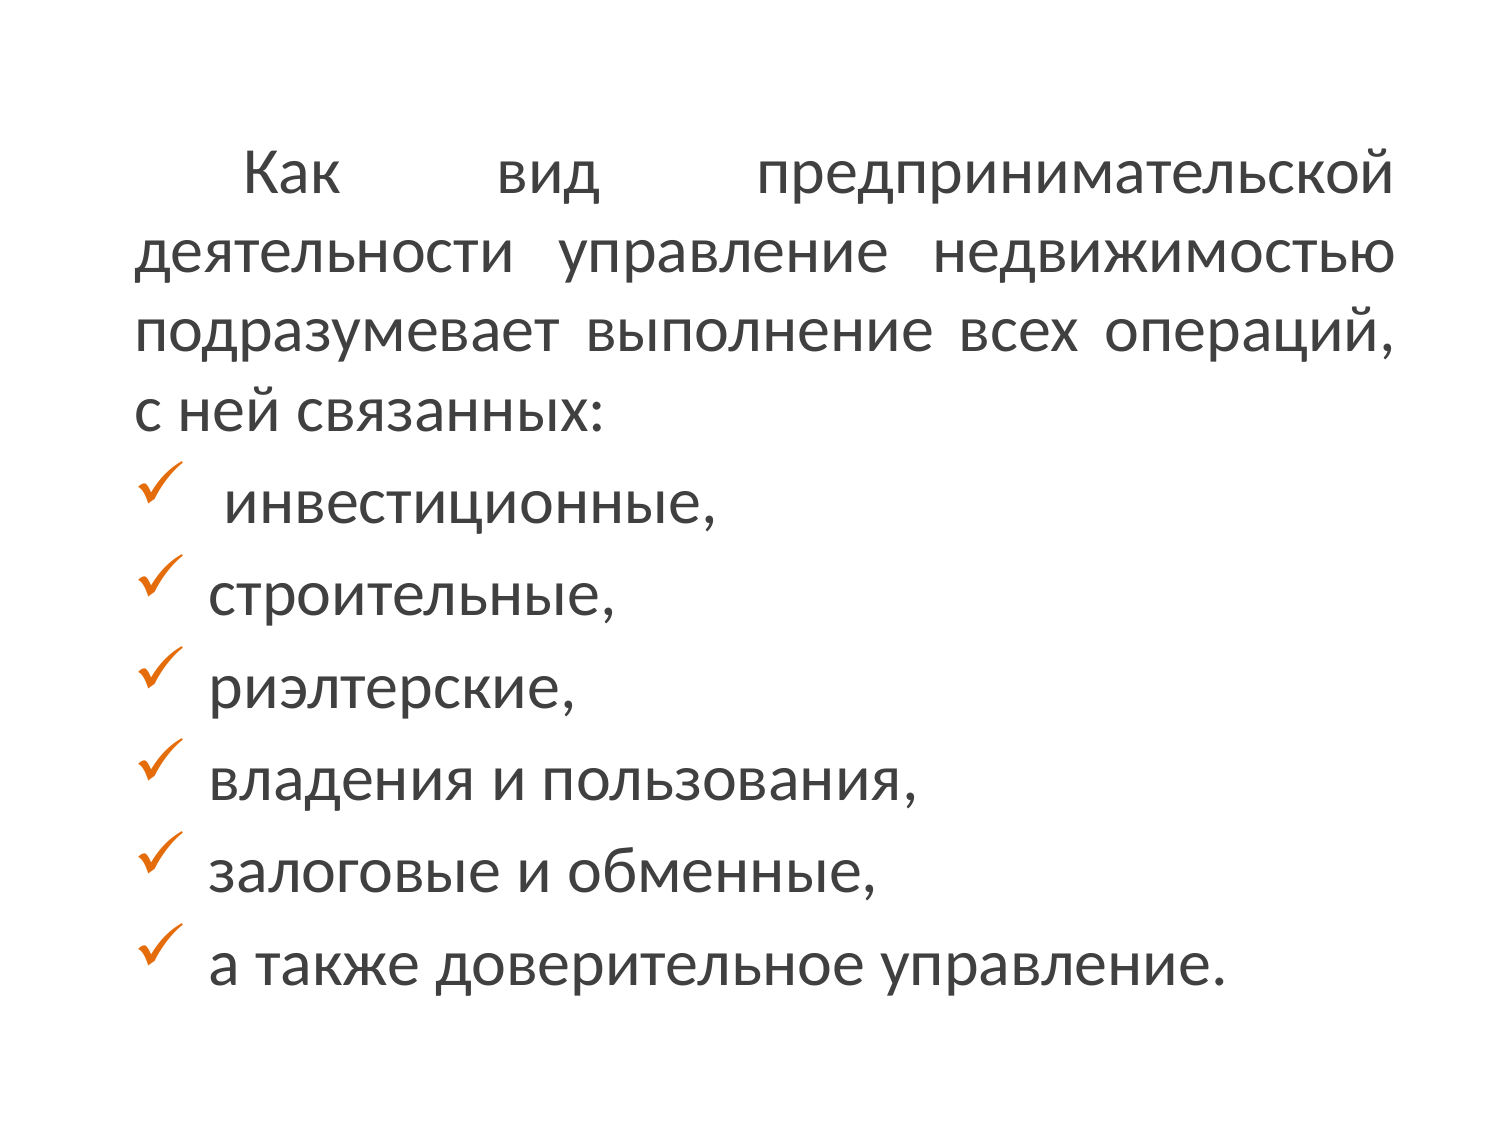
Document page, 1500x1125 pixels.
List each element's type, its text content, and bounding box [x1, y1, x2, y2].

list Как вид предпринимательской деятельности управление недвижи­мостью подразумевает выполнение всех операций, с ней связанных: инвестиционные, строительные, риэлтерские, владения и пользования, залоговые и обменные, а также доверительное управление. [112, 120, 1412, 1012]
